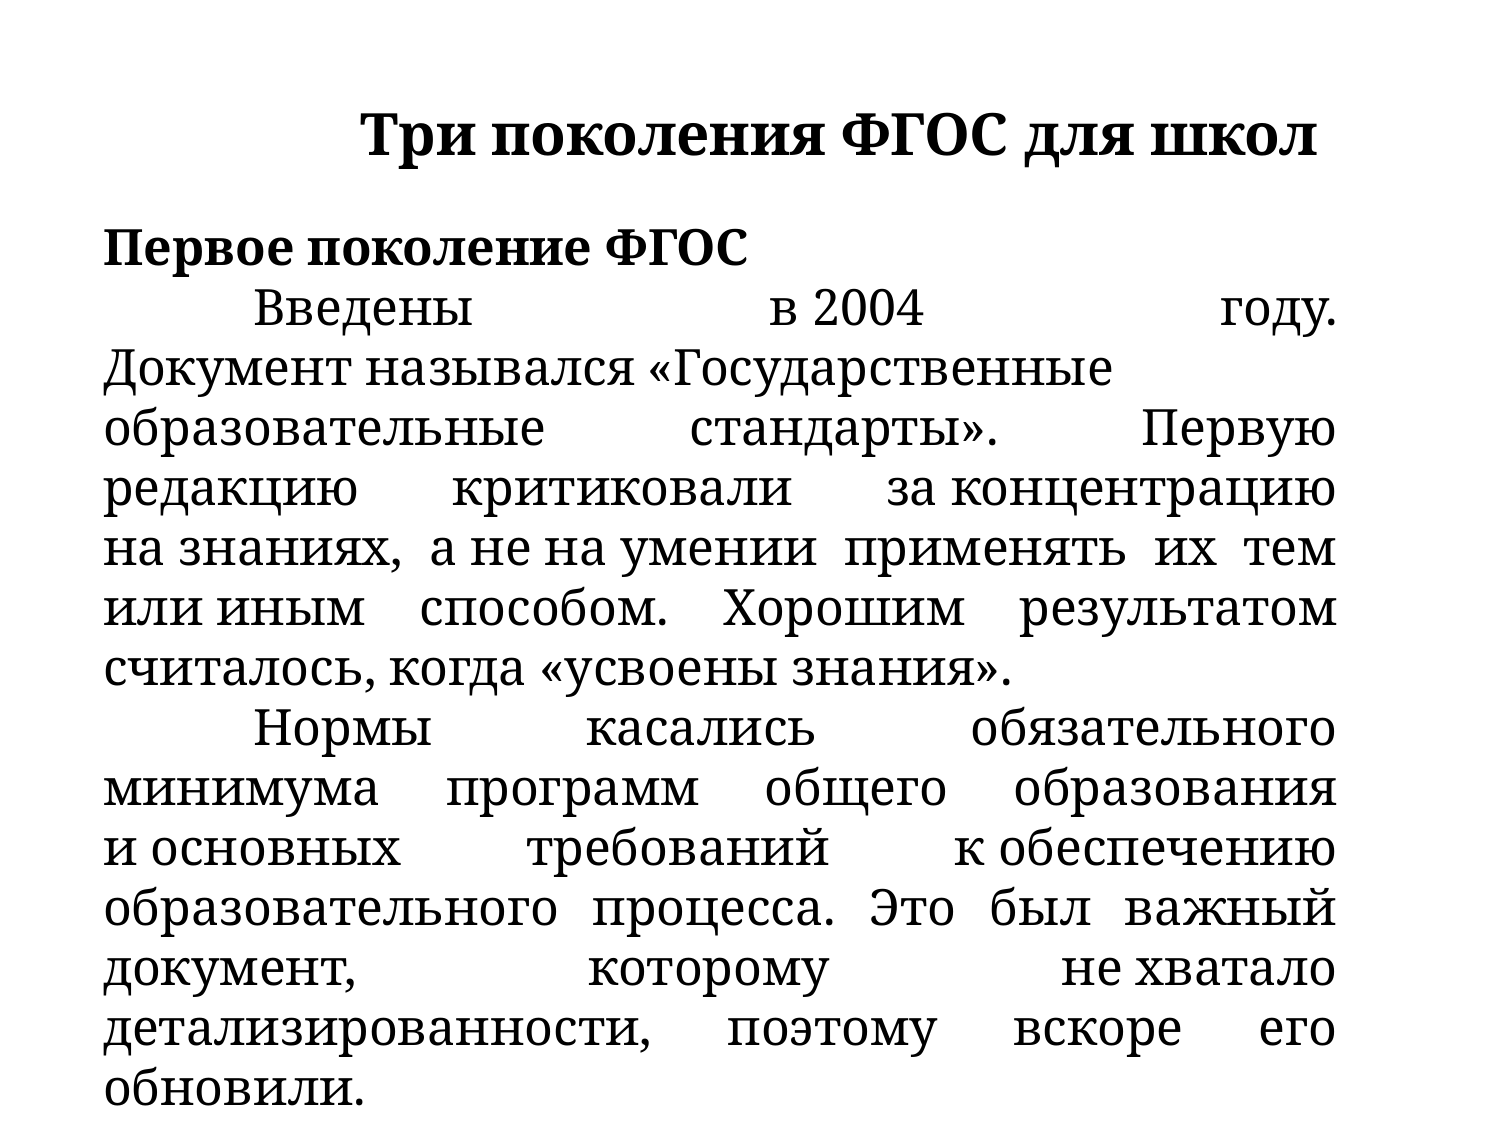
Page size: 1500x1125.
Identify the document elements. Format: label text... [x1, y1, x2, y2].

text_box Три поколения ФГОС для школ [345, 90, 1334, 175]
text_box Первое поколение ФГОС Введены в 2004 году. Документ назывался «Государственные образовательные стандарты». Первую редакцию критиковали за концентрацию на знаниях, а не на умении применять их тем или иным способом. Хорошим результатом считалось, когда «усвоены знания». Нормы касались обязательного минимума программ общего образования и основных требований к обеспечению образовательного процесса. Это был важный документ, которому не хватало детализированности, поэтому вскоре его обновили. [88, 208, 1353, 1123]
